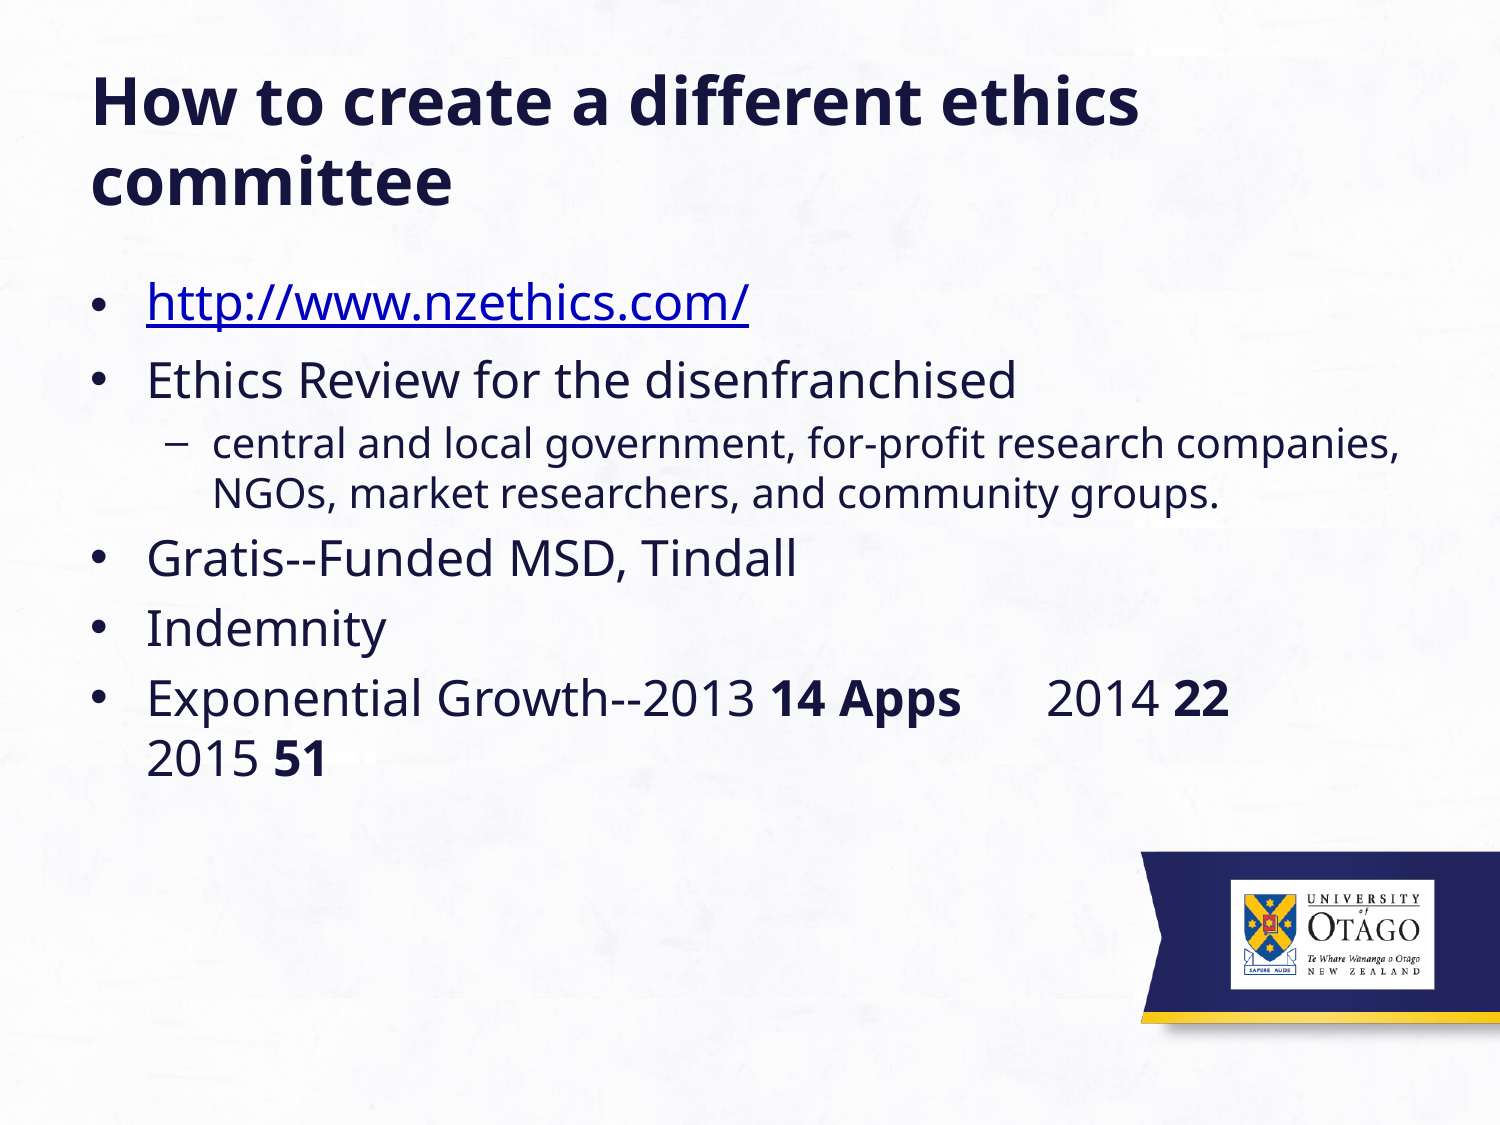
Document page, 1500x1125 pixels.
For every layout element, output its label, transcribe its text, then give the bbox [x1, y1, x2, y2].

title How to create a different ethics committee [75, 45, 1425, 233]
list http://www.nzethics.com/ Ethics Review for the disenfranchised central and local government, for-profit research companies, NGOs, market researchers, and community groups. Gratis--Funded MSD, Tindall Indemnity Exponential Growth--2013 14 Apps 2014 22 2015 51 [75, 262, 1425, 838]
picture [0, 0, 1500, 1125]
